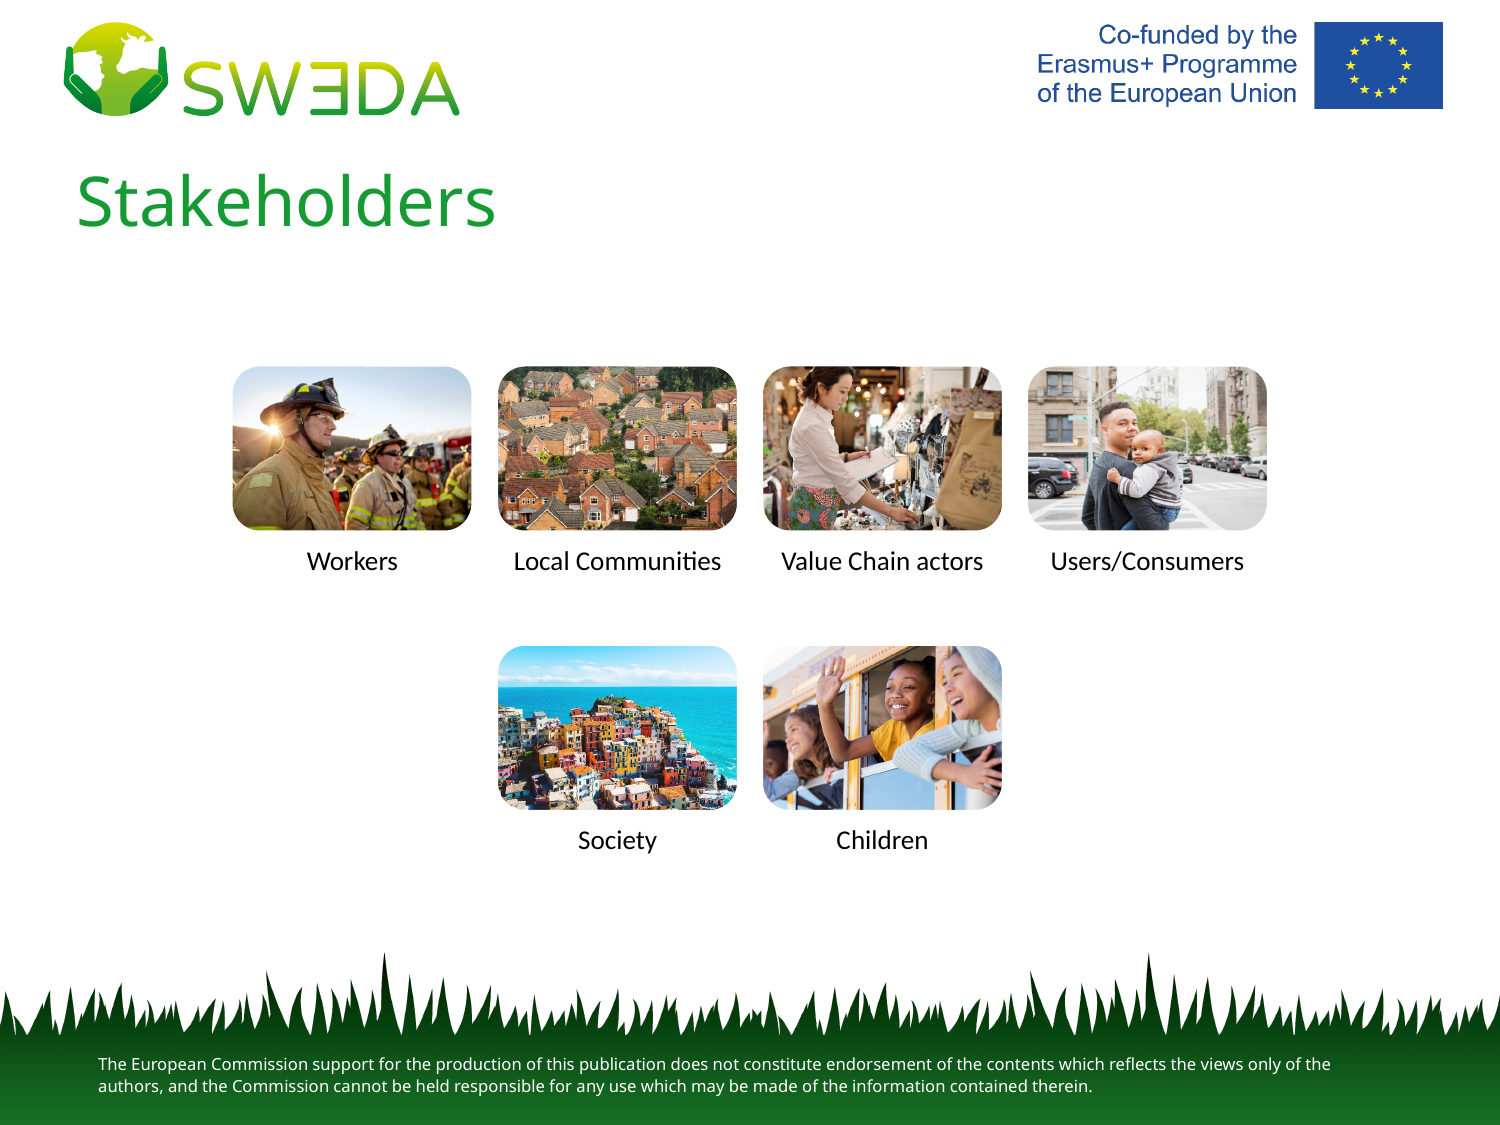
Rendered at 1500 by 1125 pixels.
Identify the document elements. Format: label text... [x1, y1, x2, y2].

picture [0, 825, 1500, 1125]
title Stakeholders [61, 131, 1439, 278]
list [103, 365, 1397, 901]
picture [50, 19, 462, 118]
picture [1038, 22, 1443, 109]
